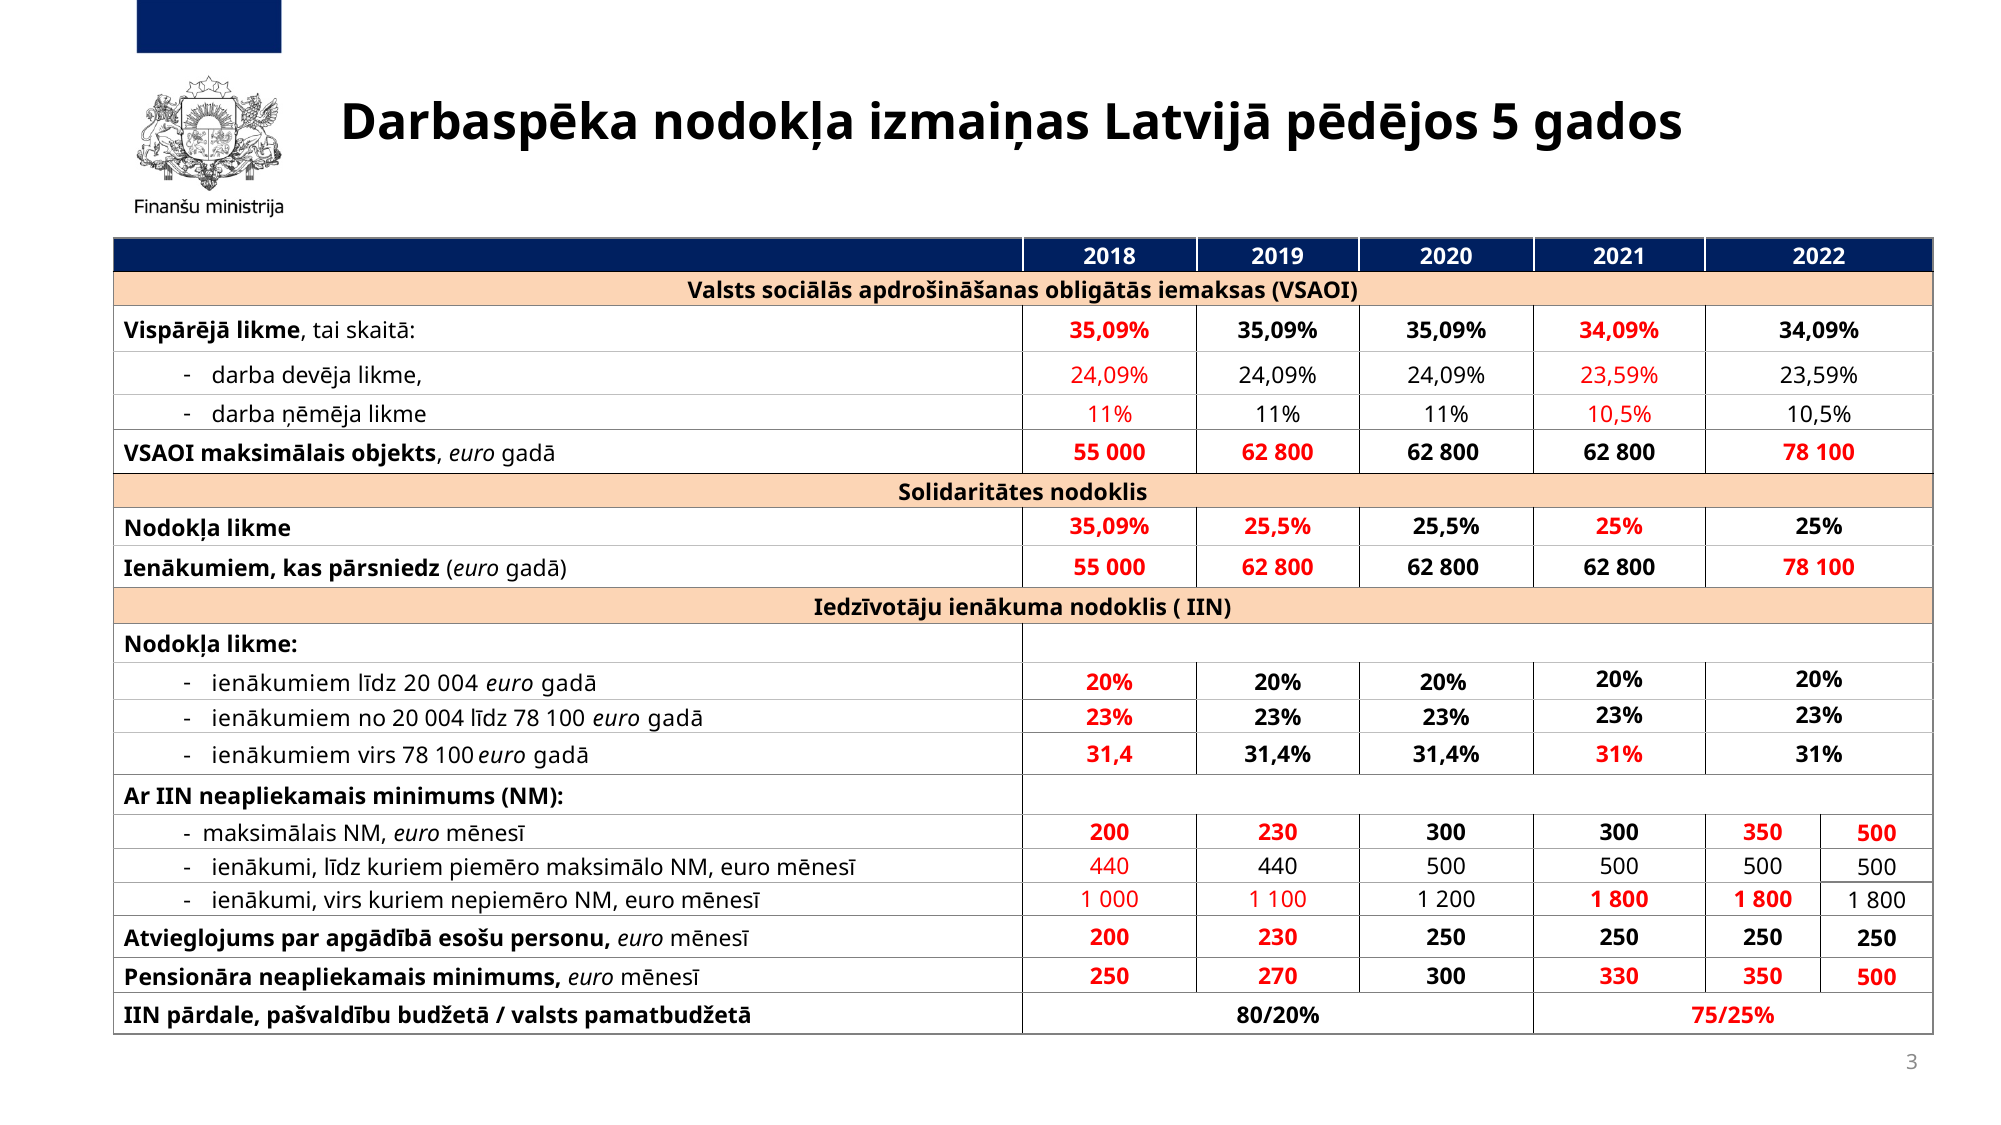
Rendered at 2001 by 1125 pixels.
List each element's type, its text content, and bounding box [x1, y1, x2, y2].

table_cell 1 800 [1821, 883, 1932, 915]
table_header 2020 [1360, 239, 1533, 271]
table_cell 20% [1197, 663, 1359, 699]
table_cell 1 100 [1197, 883, 1359, 915]
table_cell 35,09% [1360, 306, 1533, 351]
table_cell Iedzīvotāju ienākuma nodoklis ( IIN) [114, 588, 1932, 623]
table_cell darba ņēmēja likme [114, 395, 1022, 429]
table_cell 350 [1706, 958, 1820, 992]
table_cell 62 800 [1360, 546, 1533, 587]
table_cell 250 [1706, 916, 1820, 957]
table_cell 80/20% [1023, 993, 1533, 1033]
table_cell 300 [1360, 958, 1533, 992]
table_cell 20% [1360, 663, 1533, 699]
table_cell 62 800 [1197, 546, 1359, 587]
table_cell 1 800 [1706, 883, 1820, 915]
table_cell 31% [1706, 733, 1932, 774]
table_cell 31,4% [1360, 733, 1533, 774]
table_cell Pensionāra neapliekamais minimums, euro mēnesī [114, 958, 1022, 992]
table_cell 250 [1023, 958, 1196, 992]
table_cell ienākumiem virs 78 100 euro gadā [114, 733, 1022, 774]
table_cell IIN pārdale, pašvaldību budžetā / valsts pamatbudžetā [114, 993, 1022, 1033]
table_cell 75/25% [1534, 993, 1932, 1033]
table_cell 300 [1360, 815, 1533, 848]
table_cell 78 100 [1706, 546, 1932, 587]
table_cell 1 200 [1360, 883, 1533, 915]
table_cell 350 [1706, 815, 1820, 848]
table_cell 35,09% [1023, 508, 1196, 545]
table_cell darba devēja likme, [114, 352, 1022, 394]
table_cell 55 000 [1023, 546, 1196, 587]
table_cell Ar IIN neapliekamais minimums (NM): [114, 775, 1022, 814]
table_header 2021 [1535, 239, 1704, 271]
table_cell 1 800 [1534, 883, 1705, 915]
table_cell 330 [1534, 958, 1705, 992]
table_cell - maksimālais NM, euro mēnesī [114, 815, 1022, 848]
table_cell 23% [1023, 700, 1196, 732]
table_cell 10,5% [1534, 395, 1705, 429]
table_cell 23,59% [1534, 352, 1705, 394]
table_cell 25,5% [1360, 508, 1533, 545]
table_cell 25,5% [1197, 508, 1359, 545]
table_cell ienākumiem līdz 20 004 euro gadā [114, 663, 1022, 699]
table_cell 24,09% [1197, 352, 1359, 394]
table_cell 23% [1706, 700, 1932, 732]
table_header 2019 [1198, 239, 1358, 271]
picture [64, 0, 354, 322]
table_cell Ienākumiem, kas pārsniedz (euro gadā) [114, 546, 1022, 587]
table_header [114, 239, 1022, 271]
table_cell 270 [1197, 958, 1359, 992]
table_cell VSAOI maksimālais objekts, euro gadā [114, 430, 1022, 473]
table_cell 31,4% [1197, 733, 1359, 774]
table_cell 23% [1197, 700, 1359, 732]
table_cell 24,09% [1360, 352, 1533, 394]
table_cell ienākumi, līdz kuriem piemēro maksimālo NM, euro mēnesī [114, 849, 1022, 882]
table_cell 230 [1197, 815, 1359, 848]
table_cell 31% [1534, 733, 1705, 774]
table_cell 250 [1360, 916, 1533, 957]
table_cell 250 [1534, 916, 1705, 957]
table_cell 200 [1023, 916, 1196, 957]
table_cell 11% [1197, 395, 1359, 429]
table_header 2018 [1024, 239, 1196, 271]
table_cell 23% [1360, 700, 1533, 732]
table_cell 500 [1821, 849, 1932, 881]
table_cell 35,09% [1197, 306, 1359, 351]
table_cell 10,5% [1706, 395, 1932, 429]
table_cell 55 000 [1023, 430, 1196, 473]
table_cell 500 [1706, 849, 1820, 882]
table_cell 20% [1534, 663, 1705, 699]
table_cell 11% [1023, 395, 1196, 429]
table_cell 62 800 [1534, 430, 1705, 473]
table_cell 62 800 [1360, 430, 1533, 473]
table_cell 34,09% [1534, 306, 1705, 351]
table_cell [1023, 775, 1932, 814]
table_cell 500 [1534, 849, 1705, 882]
table_cell 500 [1821, 958, 1932, 992]
table_cell 20% [1023, 663, 1196, 699]
table_cell 230 [1197, 916, 1359, 957]
slide_number 3 [1841, 1037, 1934, 1088]
table_cell 200 [1023, 815, 1196, 848]
table_cell 24,09% [1023, 352, 1196, 394]
table_cell 62 800 [1534, 546, 1705, 587]
table_cell 78 100 [1706, 430, 1932, 473]
table_cell 34,09% [1706, 306, 1932, 351]
table_cell 23% [1534, 700, 1705, 732]
table_cell Vispārējā likme, tai skaitā: [114, 306, 1022, 351]
table_cell 20% [1706, 663, 1932, 699]
table_cell 1 000 [1023, 883, 1196, 915]
table_cell 35,09% [1023, 306, 1196, 351]
table_cell 23,59% [1706, 352, 1932, 394]
table_cell 500 [1821, 815, 1932, 848]
table_cell Valsts sociālās apdrošināšanas obligātās iemaksas (VSAOI) [114, 272, 1932, 305]
table_cell 500 [1360, 849, 1533, 882]
table_header 2022 [1706, 239, 1932, 271]
table_cell 25% [1534, 508, 1705, 545]
table_cell ienākumiem no 20 004 līdz 78 100 euro gadā [114, 700, 1022, 732]
table_cell 440 [1023, 849, 1196, 882]
table_cell ienākumi, virs kuriem nepiemēro NM, euro mēnesī [114, 883, 1022, 915]
table_cell 300 [1534, 815, 1705, 848]
table_cell 31,4 [1023, 733, 1196, 774]
title Darbaspēka nodokļa izmaiņas Latvijā pēdējos 5 gados [324, 81, 1888, 171]
table_cell 62 800 [1197, 430, 1359, 473]
table_cell Atvieglojums par apgādībā esošu personu, euro mēnesī [114, 916, 1022, 957]
table_cell 25% [1706, 508, 1932, 545]
table_cell Nodokļa likme: [114, 624, 1022, 662]
table_cell Solidaritātes nodoklis [114, 474, 1932, 507]
table_cell 440 [1197, 849, 1359, 882]
table_cell Nodokļa likme [114, 508, 1022, 545]
table_cell 11% [1360, 395, 1533, 429]
table_cell [1023, 624, 1932, 662]
table_cell 250 [1821, 916, 1932, 957]
